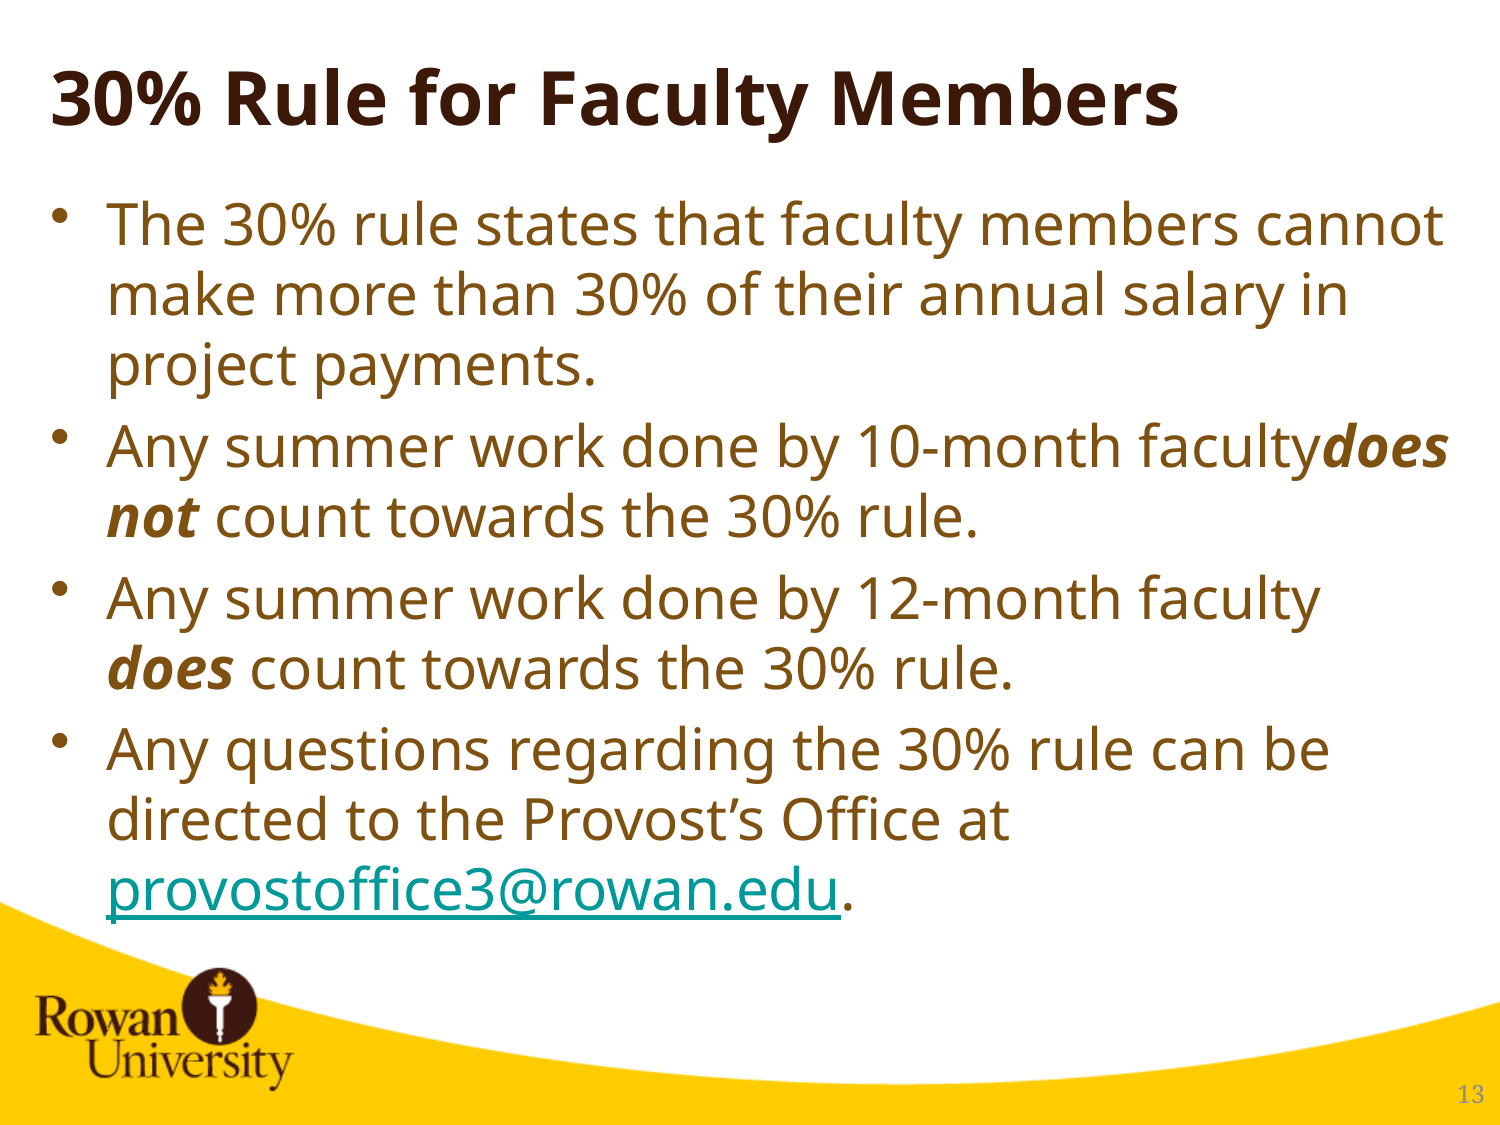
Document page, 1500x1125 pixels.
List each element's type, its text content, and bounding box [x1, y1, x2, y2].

list The 30% rule states that faculty members cannot make more than 30% of their annual salary in project payments. Any summer work done by 10-month facultydoes not count towards the 30% rule. Any summer work done by 12-month faculty does count towards the 30% rule. Any questions regarding the 30% rule can be directed to the Provost’s Office at provostoffice3@rowan.edu. [49, 187, 1451, 926]
picture [0, 0, 1500, 1125]
title 30% Rule for Faculty Members [49, 49, 1451, 176]
slide_number 14 [1162, 1065, 1500, 1125]
